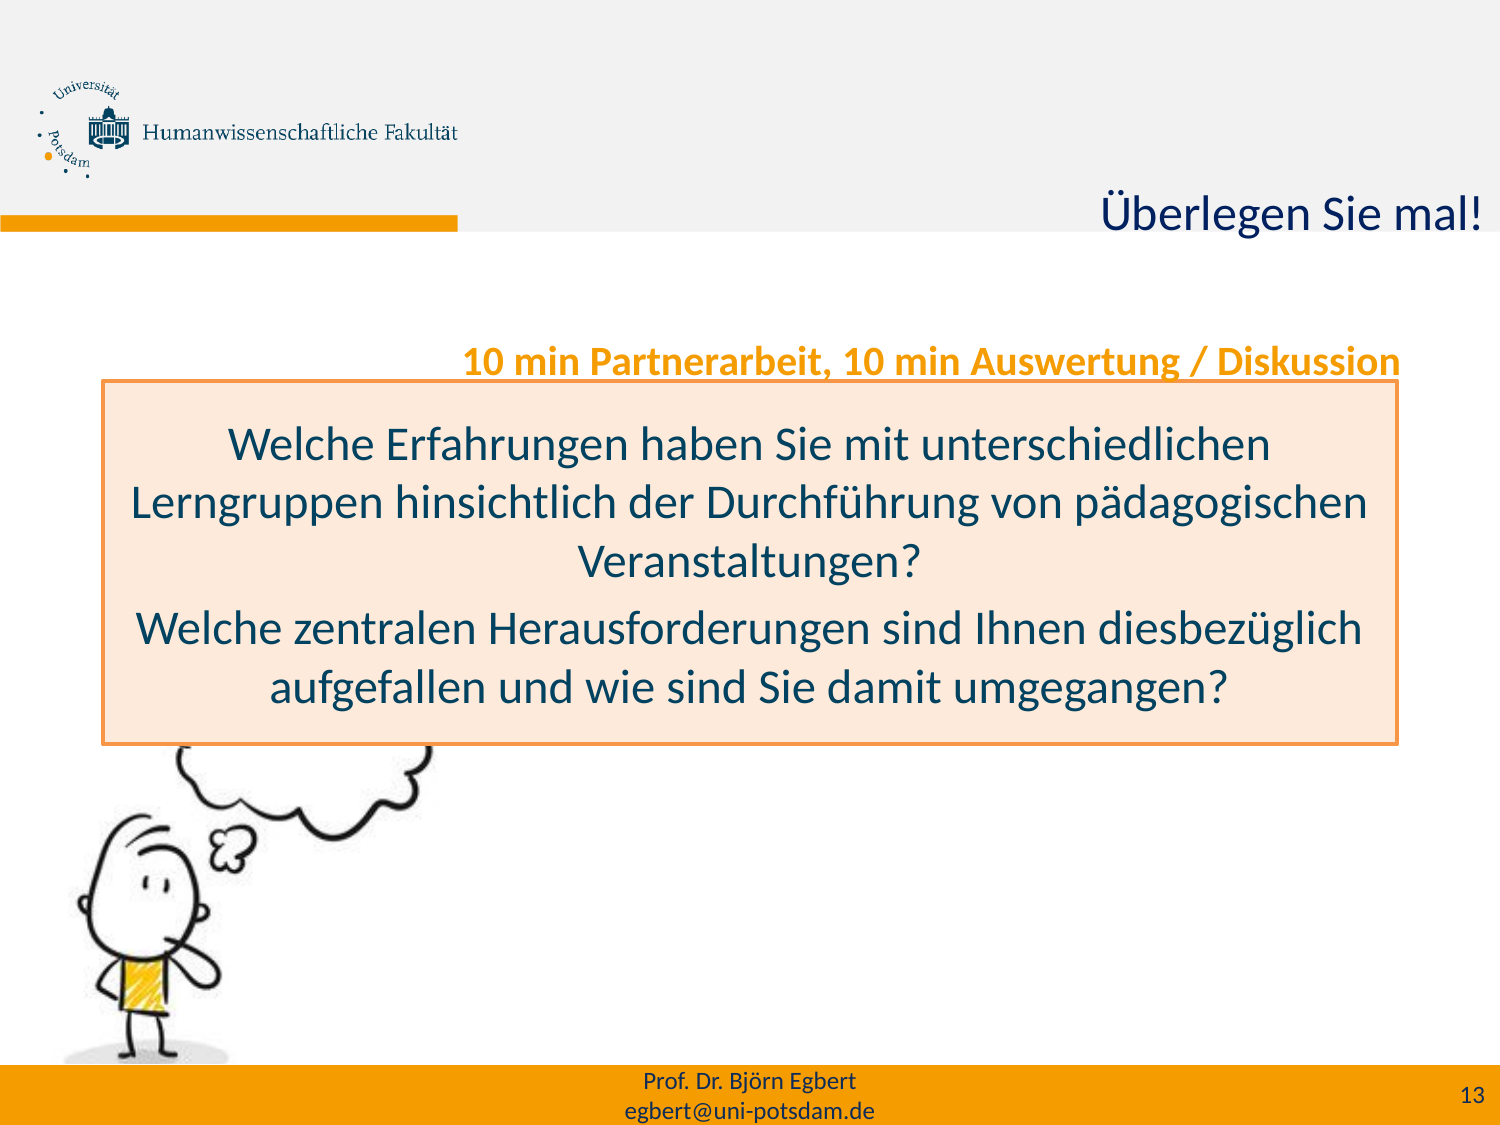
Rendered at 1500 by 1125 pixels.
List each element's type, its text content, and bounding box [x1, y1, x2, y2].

slide_number 13 [1139, 1063, 1500, 1124]
picture [0, 81, 463, 232]
title Überlegen Sie mal! [206, 172, 1500, 268]
list Welche Erfahrungen haben Sie mit unterschiedlichen Lerngruppen hinsichtlich der Durchführung von pädagogischen Veranstaltungen? Welche zentralen Herausforderungen sind Ihnen diesbezüglich aufgefallen und wie sind Sie damit umgegangen? [101, 379, 1399, 746]
picture [52, 656, 444, 1064]
footer Prof. Dr. Björn Egbert egbert@uni-potsdam.de [496, 1063, 1004, 1125]
text_box 10 min Partnerarbeit, 10 min Auswertung / Diskussion [395, 326, 1468, 392]
